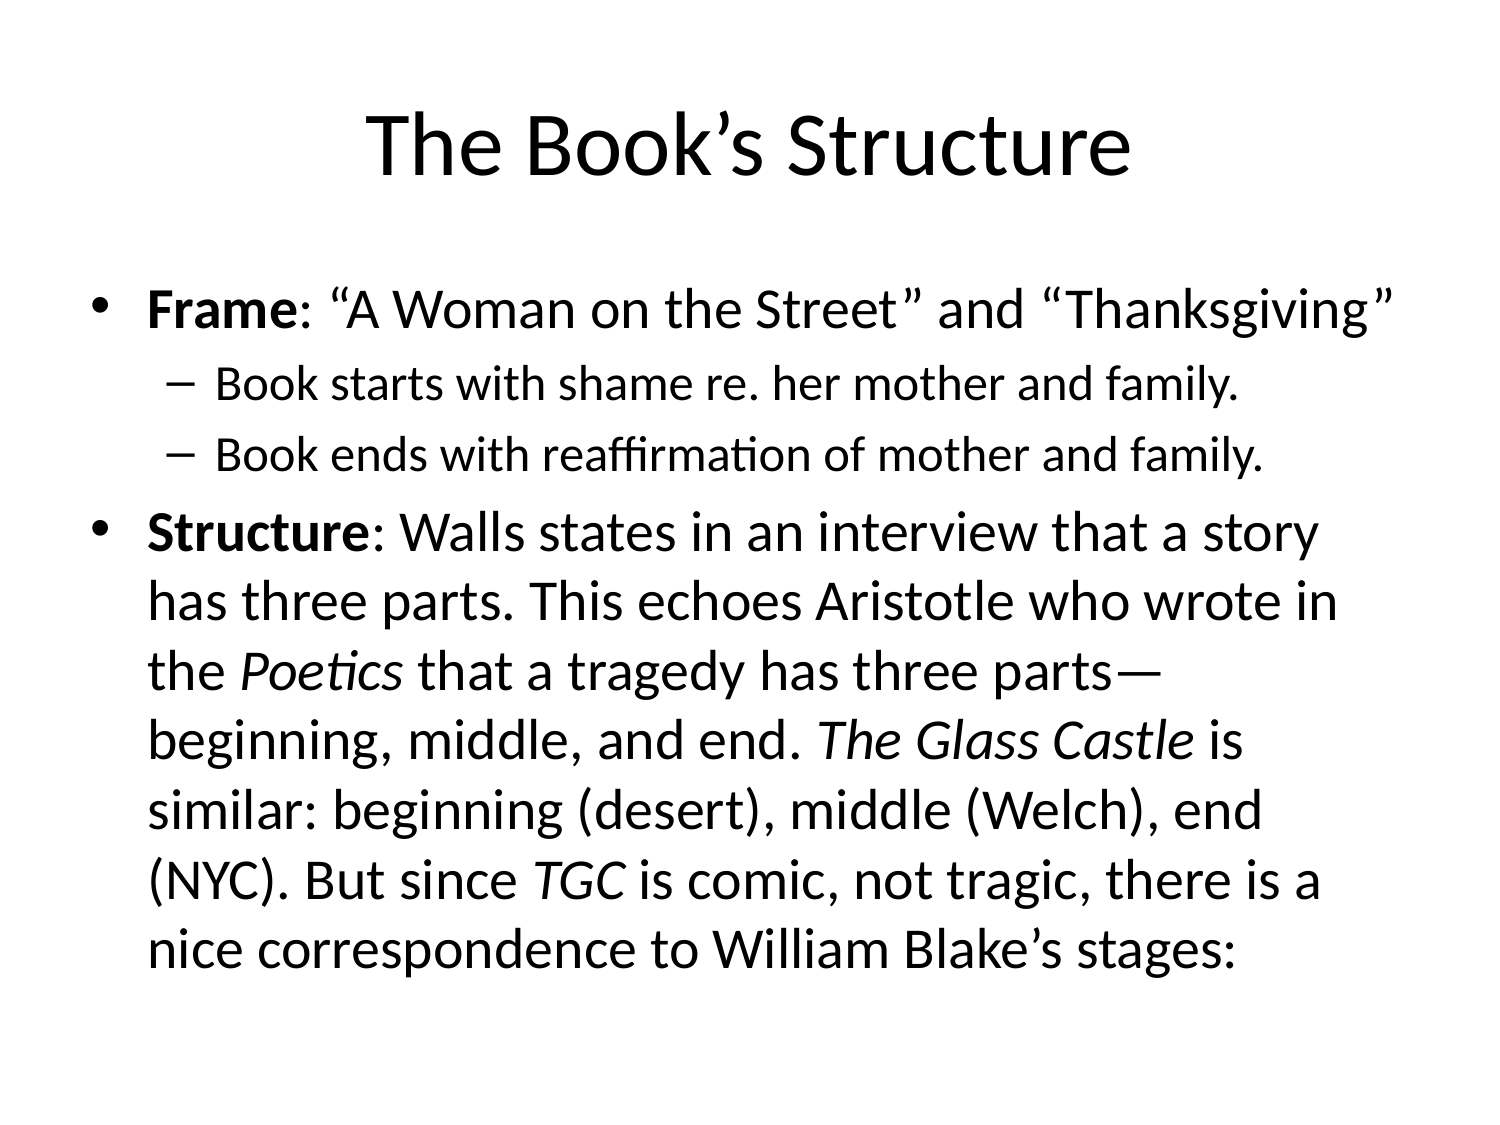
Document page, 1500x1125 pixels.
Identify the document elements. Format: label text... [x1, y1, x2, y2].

title The Book’s Structure [75, 45, 1425, 233]
list Frame: “A Woman on the Street” and “Thanksgiving” Book starts with shame re. her mother and family. Book ends with reaffirmation of mother and family. Structure: Walls states in an interview that a story has three parts. This echoes Aristotle who wrote in the Poetics that a tragedy has three parts—beginning, middle, and end. The Glass Castle is similar: beginning (desert), middle (Welch), end (NYC). But since TGC is comic, not tragic, there is a nice correspondence to William Blake’s stages: [75, 262, 1425, 1005]
